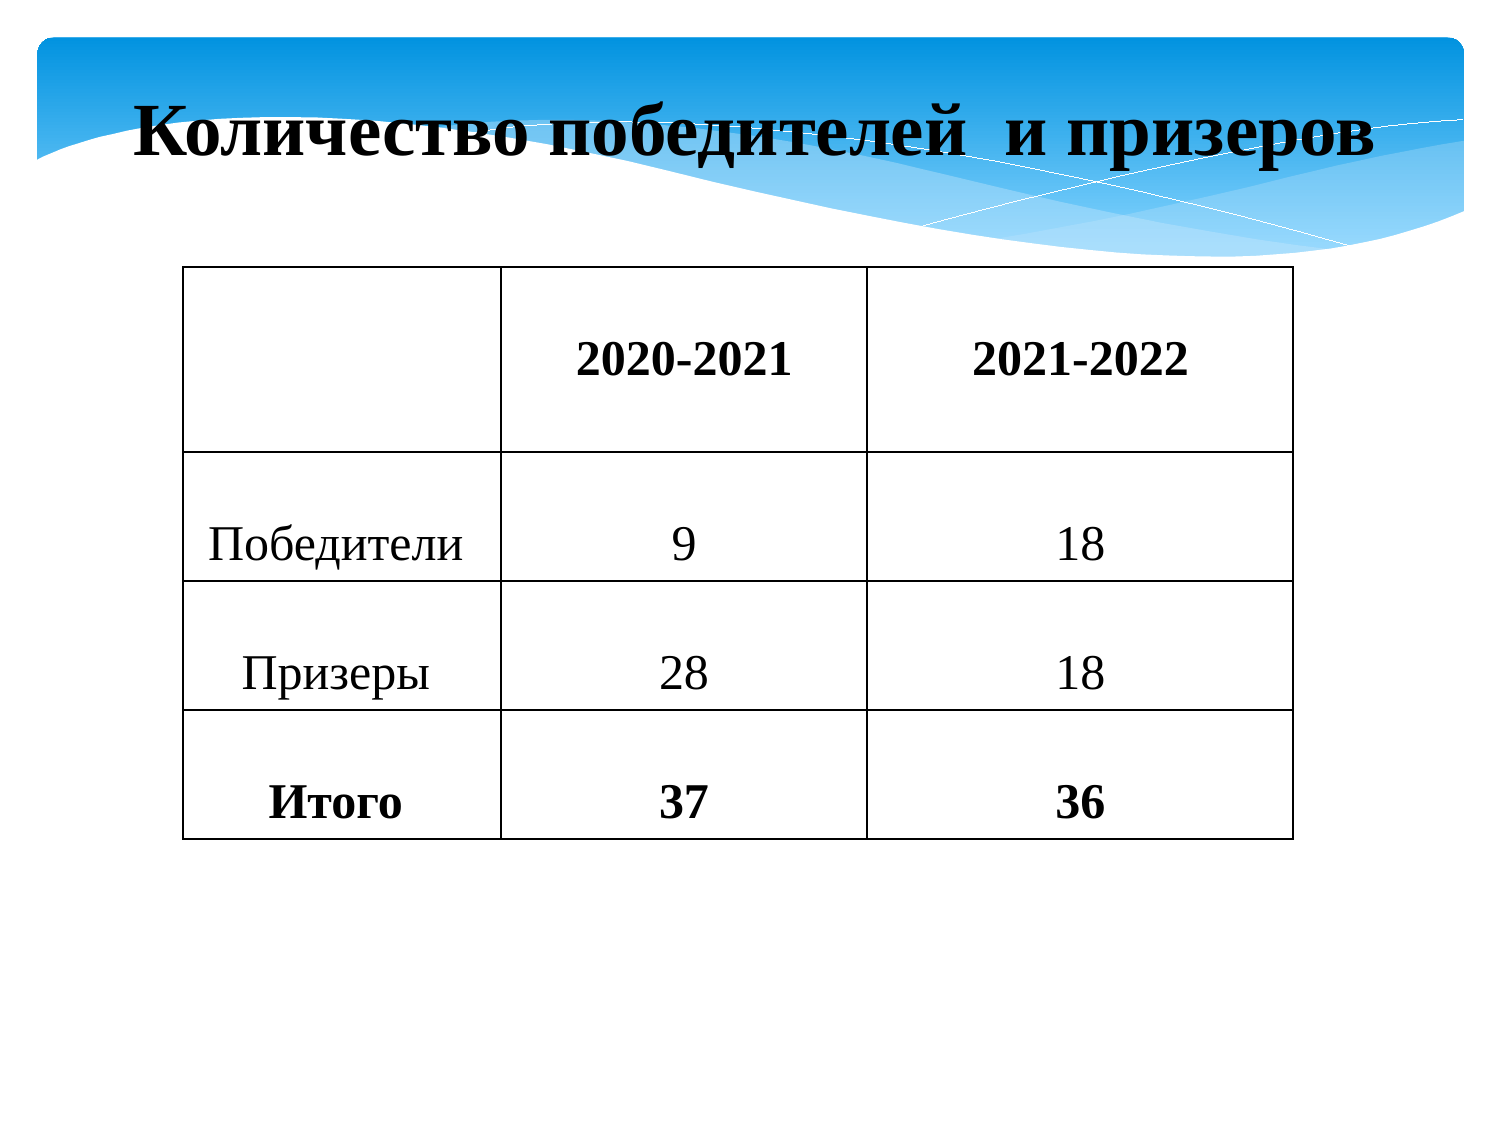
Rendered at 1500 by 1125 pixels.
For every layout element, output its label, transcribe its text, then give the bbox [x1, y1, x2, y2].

table_header 2021-2022 [868, 268, 1292, 451]
table_cell 9 [502, 453, 866, 580]
table_cell 18 [868, 582, 1292, 709]
table_cell 18 [868, 453, 1292, 580]
table_cell 36 [868, 711, 1292, 838]
text_box Количество победителей и призеров [118, 59, 1411, 178]
table_cell Призеры [184, 582, 500, 709]
table_cell 28 [502, 582, 866, 709]
table_cell Победители [184, 453, 500, 580]
table_cell Итого [184, 711, 500, 838]
table_header [184, 268, 500, 451]
table_header 2020-2021 [502, 268, 866, 451]
table_cell 37 [502, 711, 866, 838]
